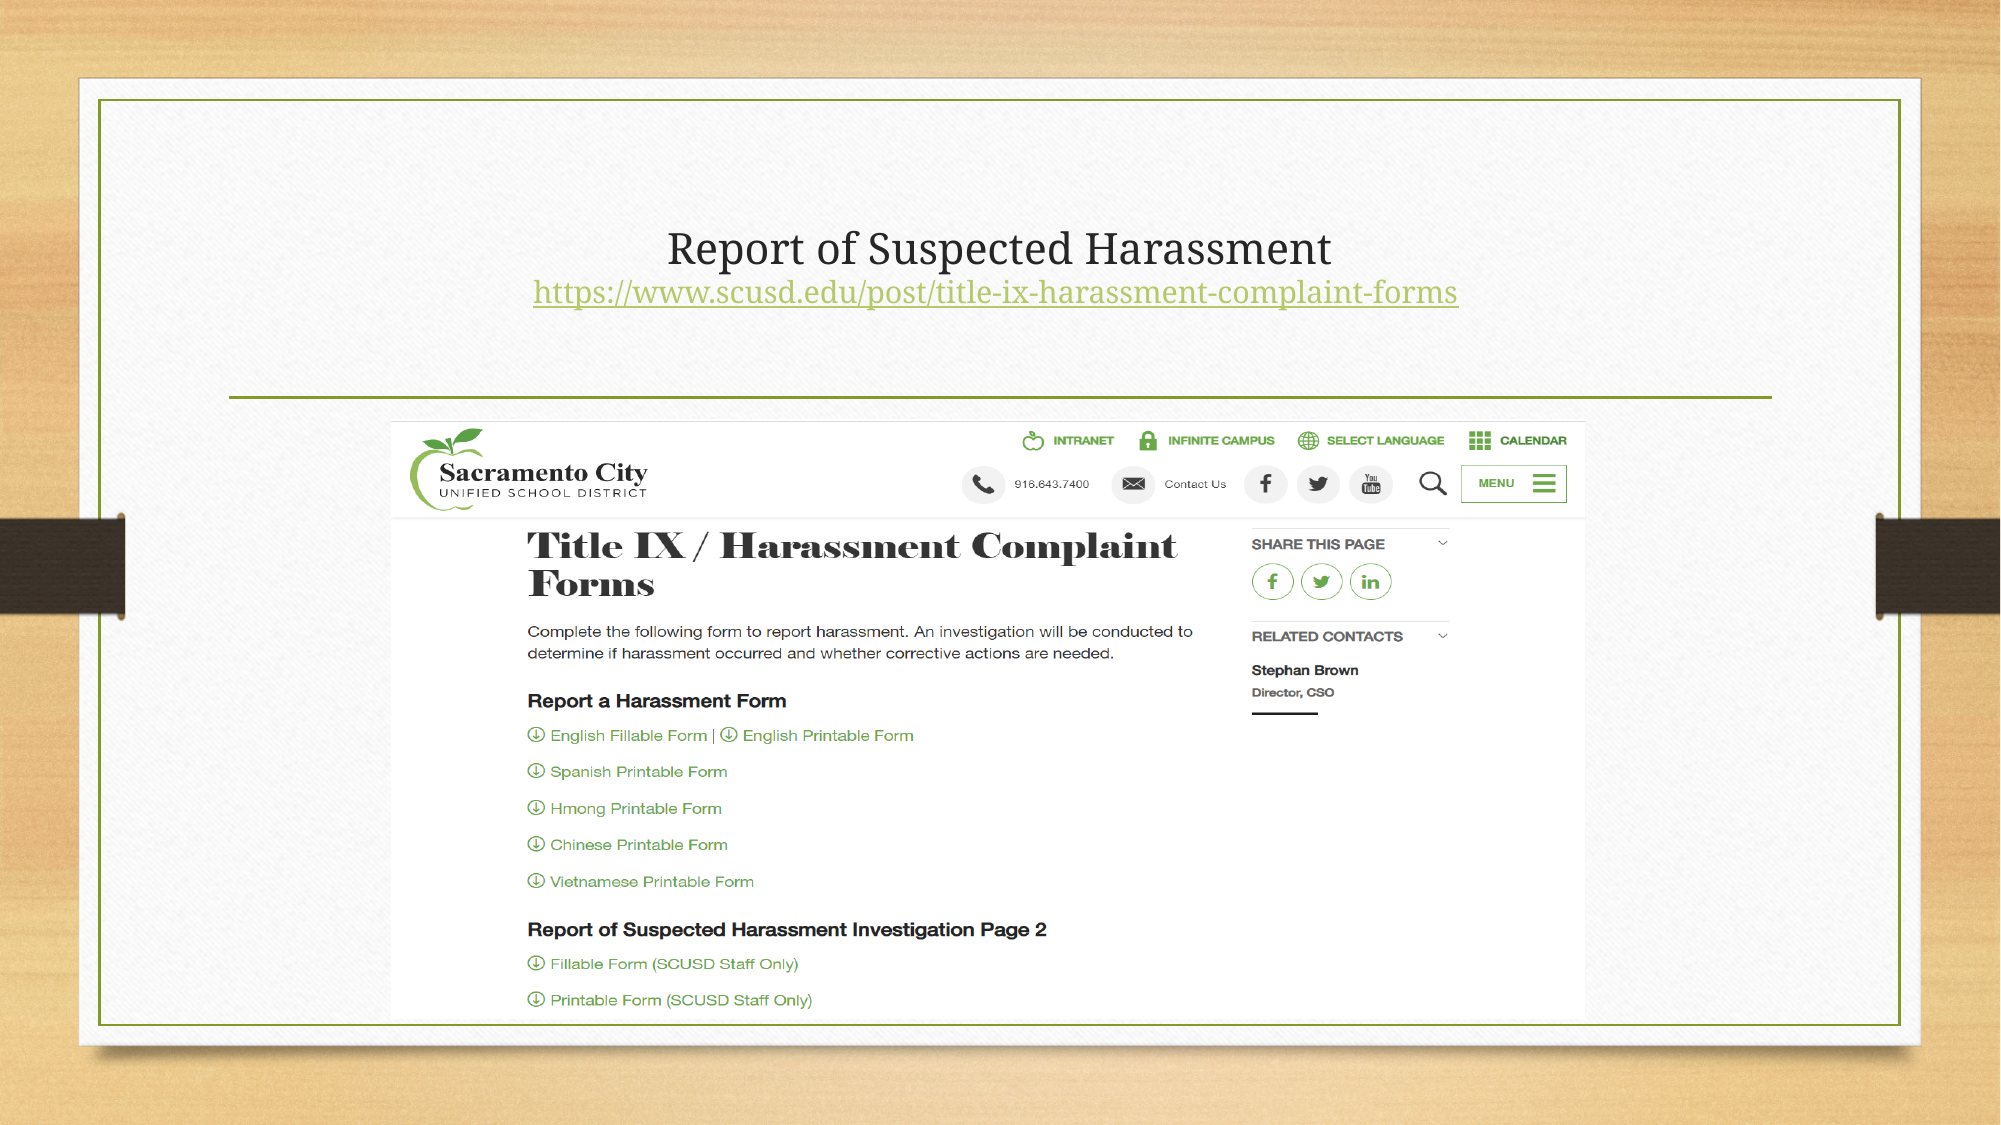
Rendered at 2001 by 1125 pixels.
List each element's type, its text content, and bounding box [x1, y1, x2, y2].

picture [0, 0, 2001, 1125]
title Report of Suspected Harassment https://www.scusd.edu/post/title-ix-harassment-complaint-forms [212, 161, 1788, 375]
